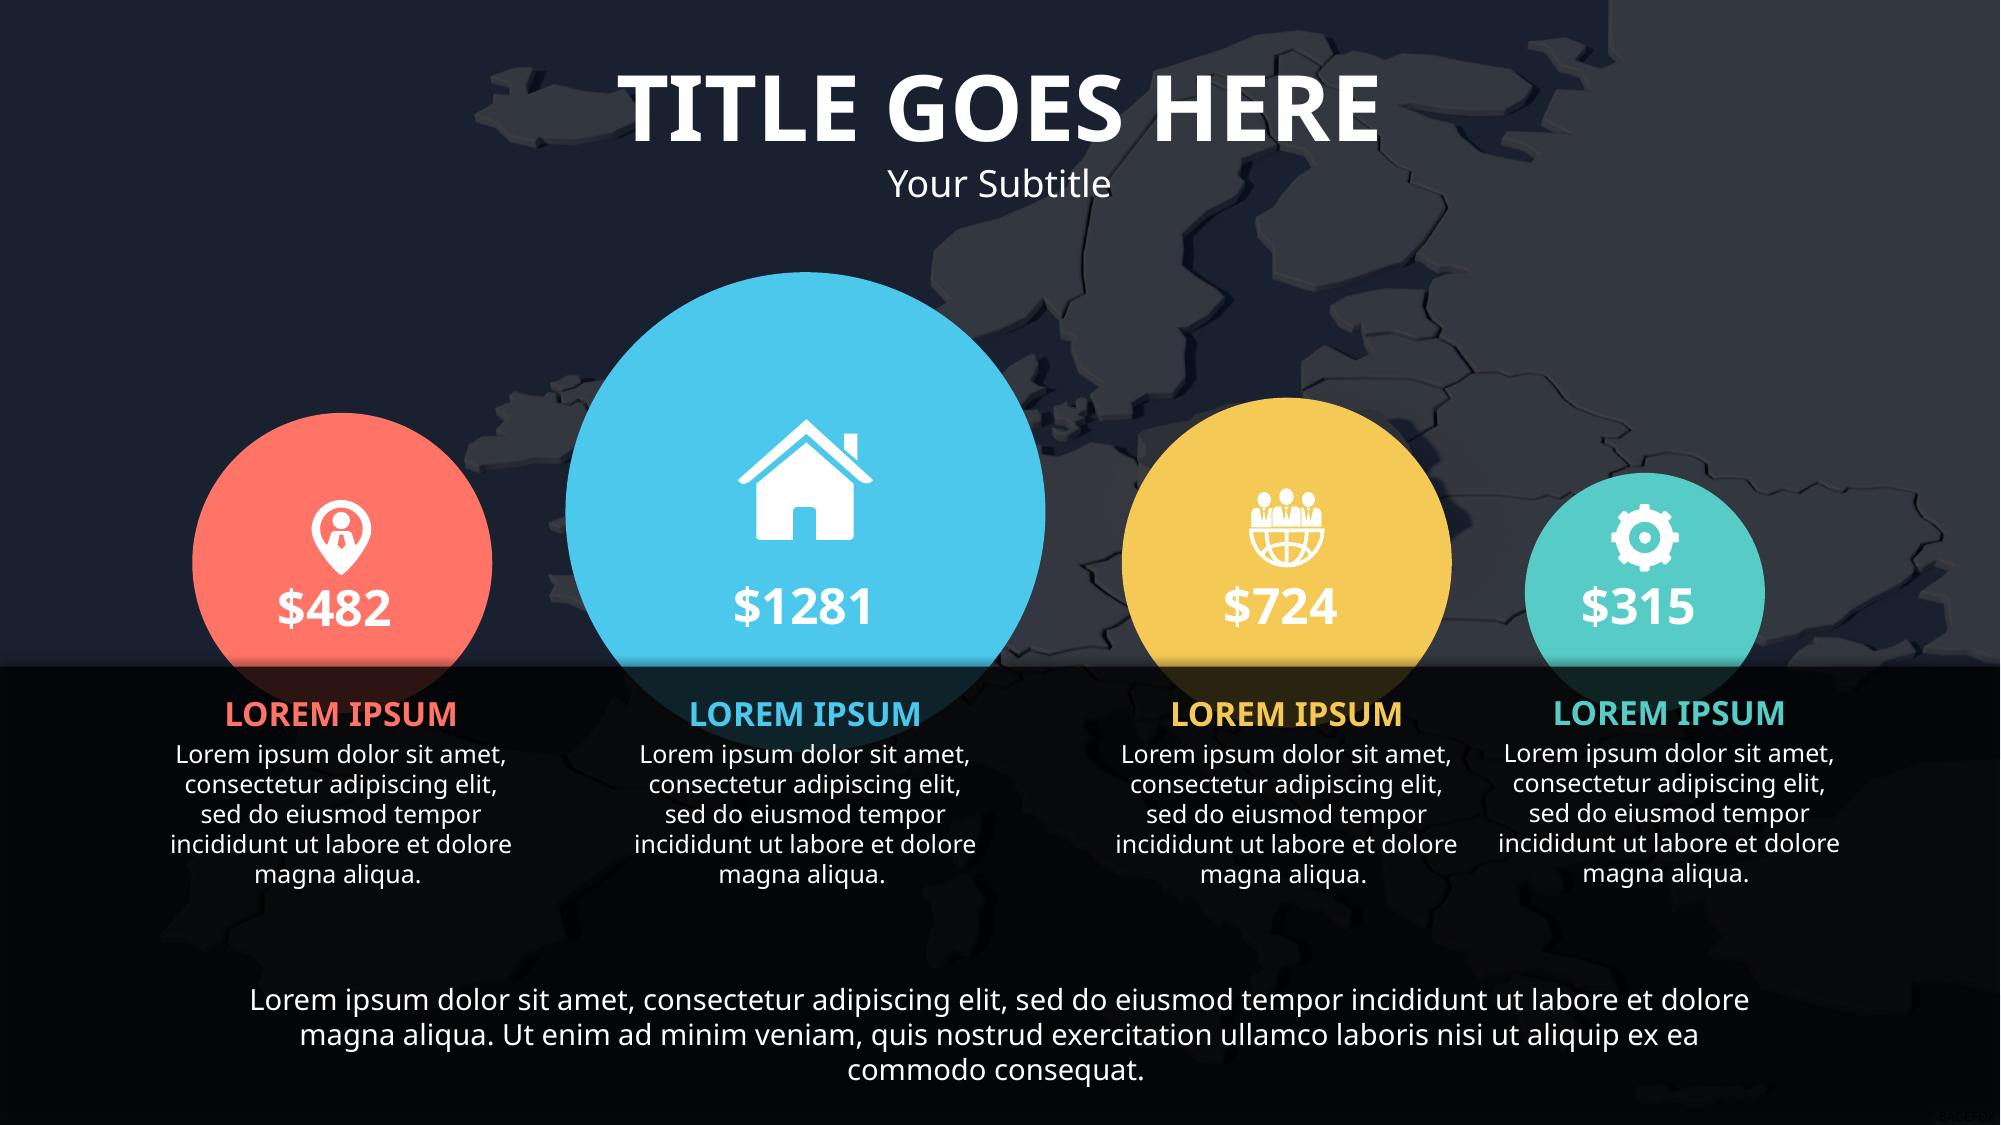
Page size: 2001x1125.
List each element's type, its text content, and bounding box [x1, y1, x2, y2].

text_box $482 [263, 569, 420, 645]
text_box LOREM IPSUM Lorem ipsum dolor sit amet, consectetur adipiscing elit, sed do eiusmod tempor incididunt ut labore et dolore magna aliqua. [1099, 686, 1475, 896]
text_box [1523, 471, 1766, 655]
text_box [311, 499, 372, 575]
text_box TITLE GOES HERE Your Subtitle [548, 42, 1452, 212]
text_box [564, 271, 1047, 655]
text_box [191, 411, 494, 655]
text_box $1281 [718, 567, 893, 642]
text_box $315 [1566, 567, 1723, 642]
picture [0, 0, 2001, 1105]
text_box LOREM IPSUM Lorem ipsum dolor sit amet, consectetur adipiscing elit, sed do eiusmod tempor incididunt ut labore et dolore magna aliqua. [1481, 685, 1857, 895]
text_box [756, 442, 854, 540]
text_box Lorem ipsum dolor sit amet, consectetur adipiscing elit, sed do eiusmod tempor incididunt ut labore et dolore magna aliqua. Ut enim ad minim veniam, quis nostrud exercitation ullamco laboris nisi ut aliquip ex ea commodo consequat. [229, 974, 1771, 1094]
text_box LOREM IPSUM Lorem ipsum dolor sit amet, consectetur adipiscing elit, sed do eiusmod tempor incididunt ut labore et dolore magna aliqua. [617, 686, 993, 896]
text_box [1120, 396, 1453, 655]
text_box [1611, 504, 1679, 567]
text_box [737, 419, 873, 484]
text_box $724 [1208, 567, 1365, 642]
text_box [1249, 488, 1325, 568]
text_box LOREM IPSUM Lorem ipsum dolor sit amet, consectetur adipiscing elit, sed do eiusmod tempor incididunt ut labore et dolore magna aliqua. [153, 686, 529, 896]
text_box [0, 666, 2000, 1125]
